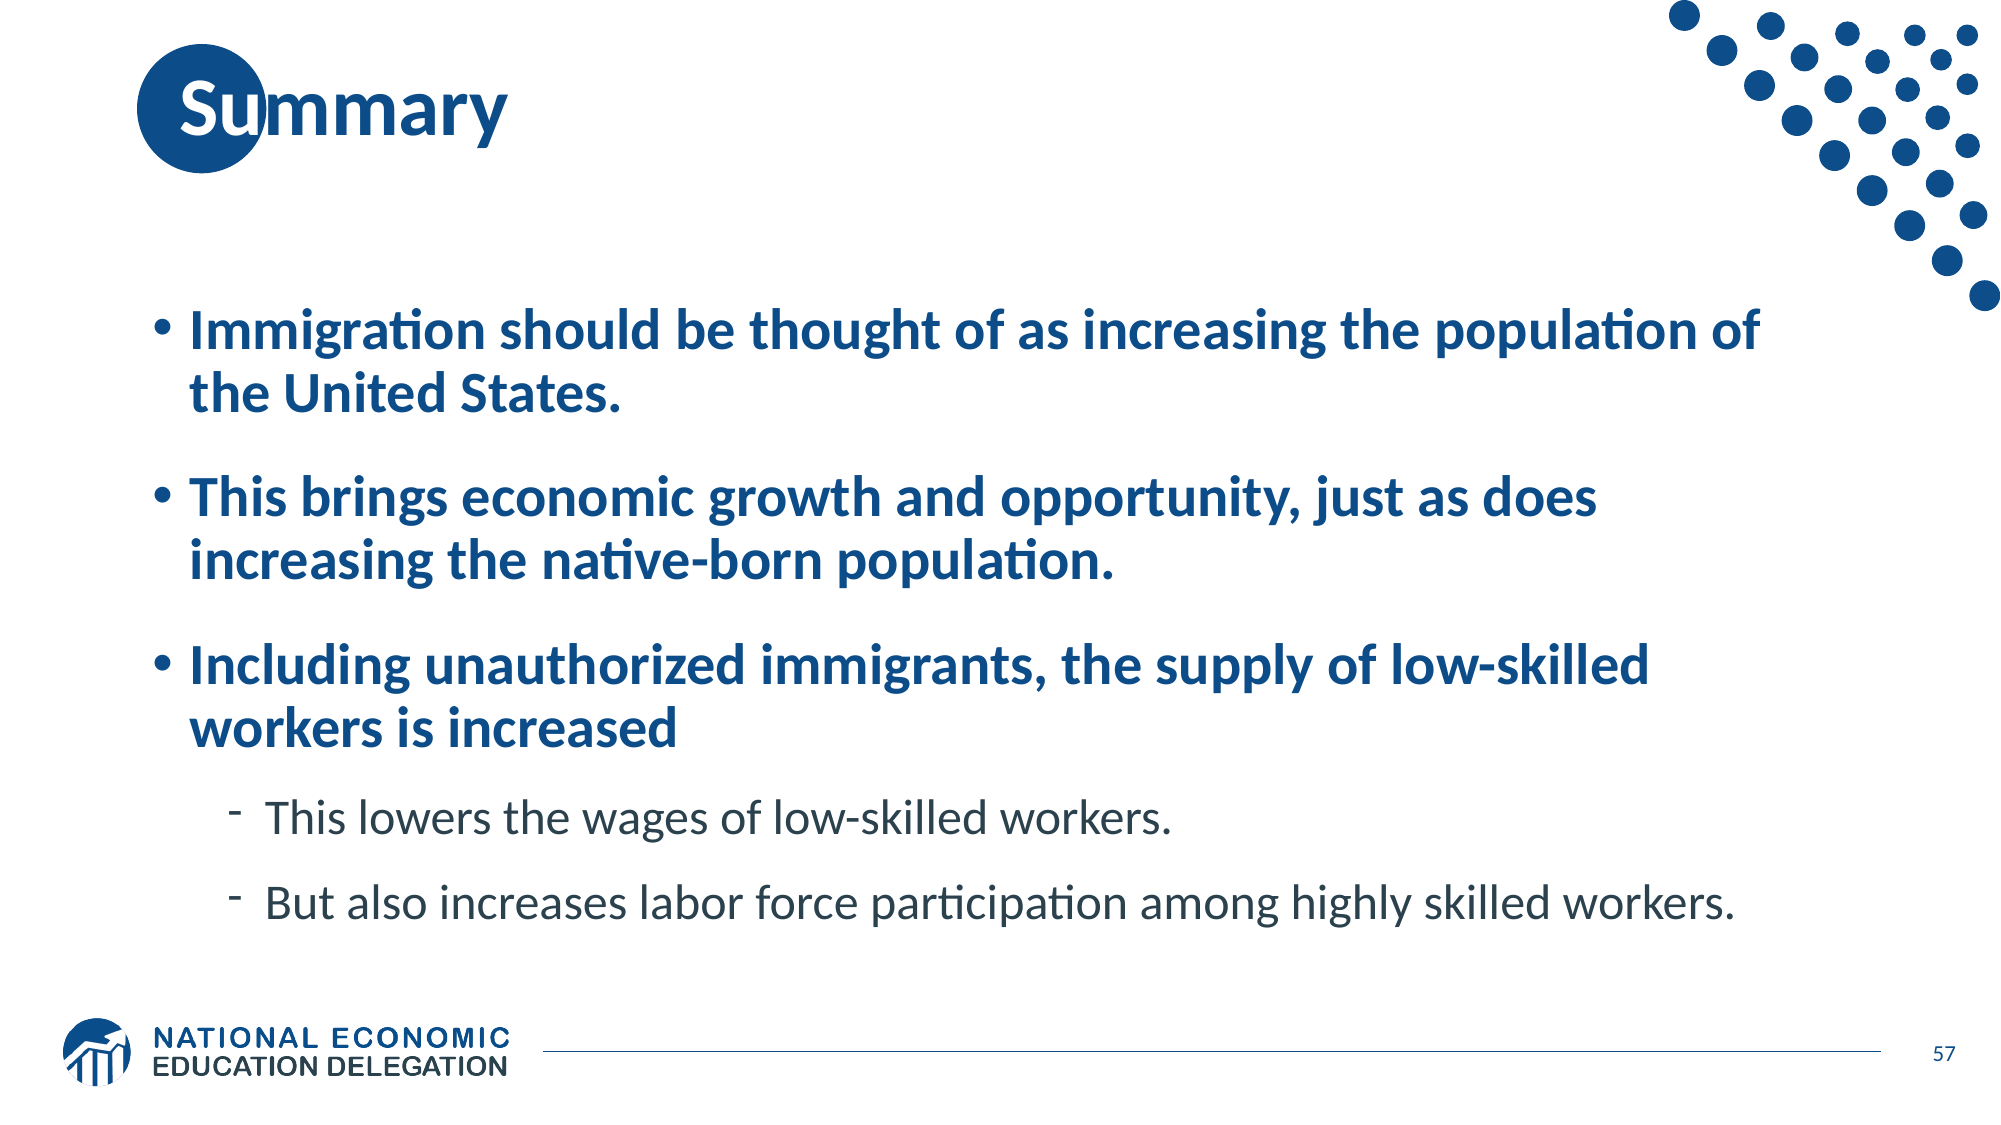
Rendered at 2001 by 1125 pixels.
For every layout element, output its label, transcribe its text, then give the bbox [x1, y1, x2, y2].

list Immigration should be thought of as increasing the population of the United States. This brings economic growth and opportunity, just as does increasing the native-born population. Including unauthorized immigrants, the supply of low-skilled workers is increased This lowers the wages of low-skilled workers. But also increases labor force participation among highly skilled workers. [137, 257, 1863, 972]
slide_number 57 [1521, 1022, 1972, 1082]
picture [55, 1013, 520, 1091]
title Summary [145, 0, 1871, 218]
